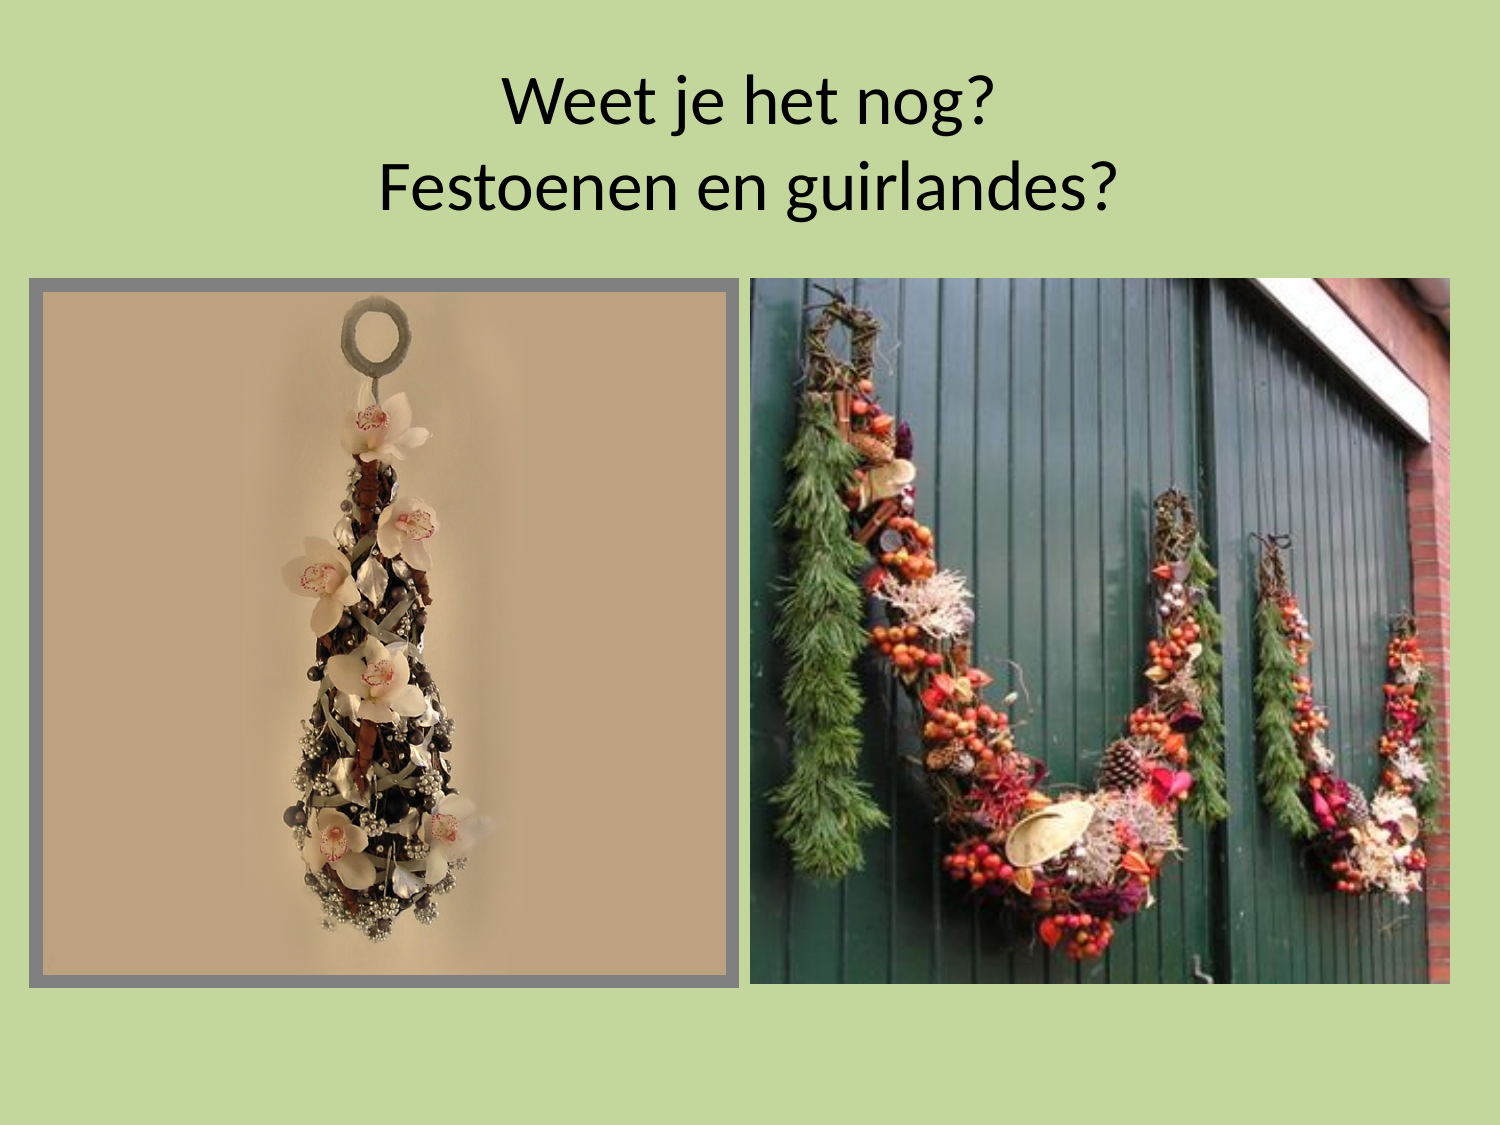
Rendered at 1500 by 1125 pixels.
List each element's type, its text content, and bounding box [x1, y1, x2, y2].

title Weet je het nog? Festoenen en guirlandes? [75, 45, 1425, 233]
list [749, 278, 1451, 984]
picture [29, 278, 739, 988]
